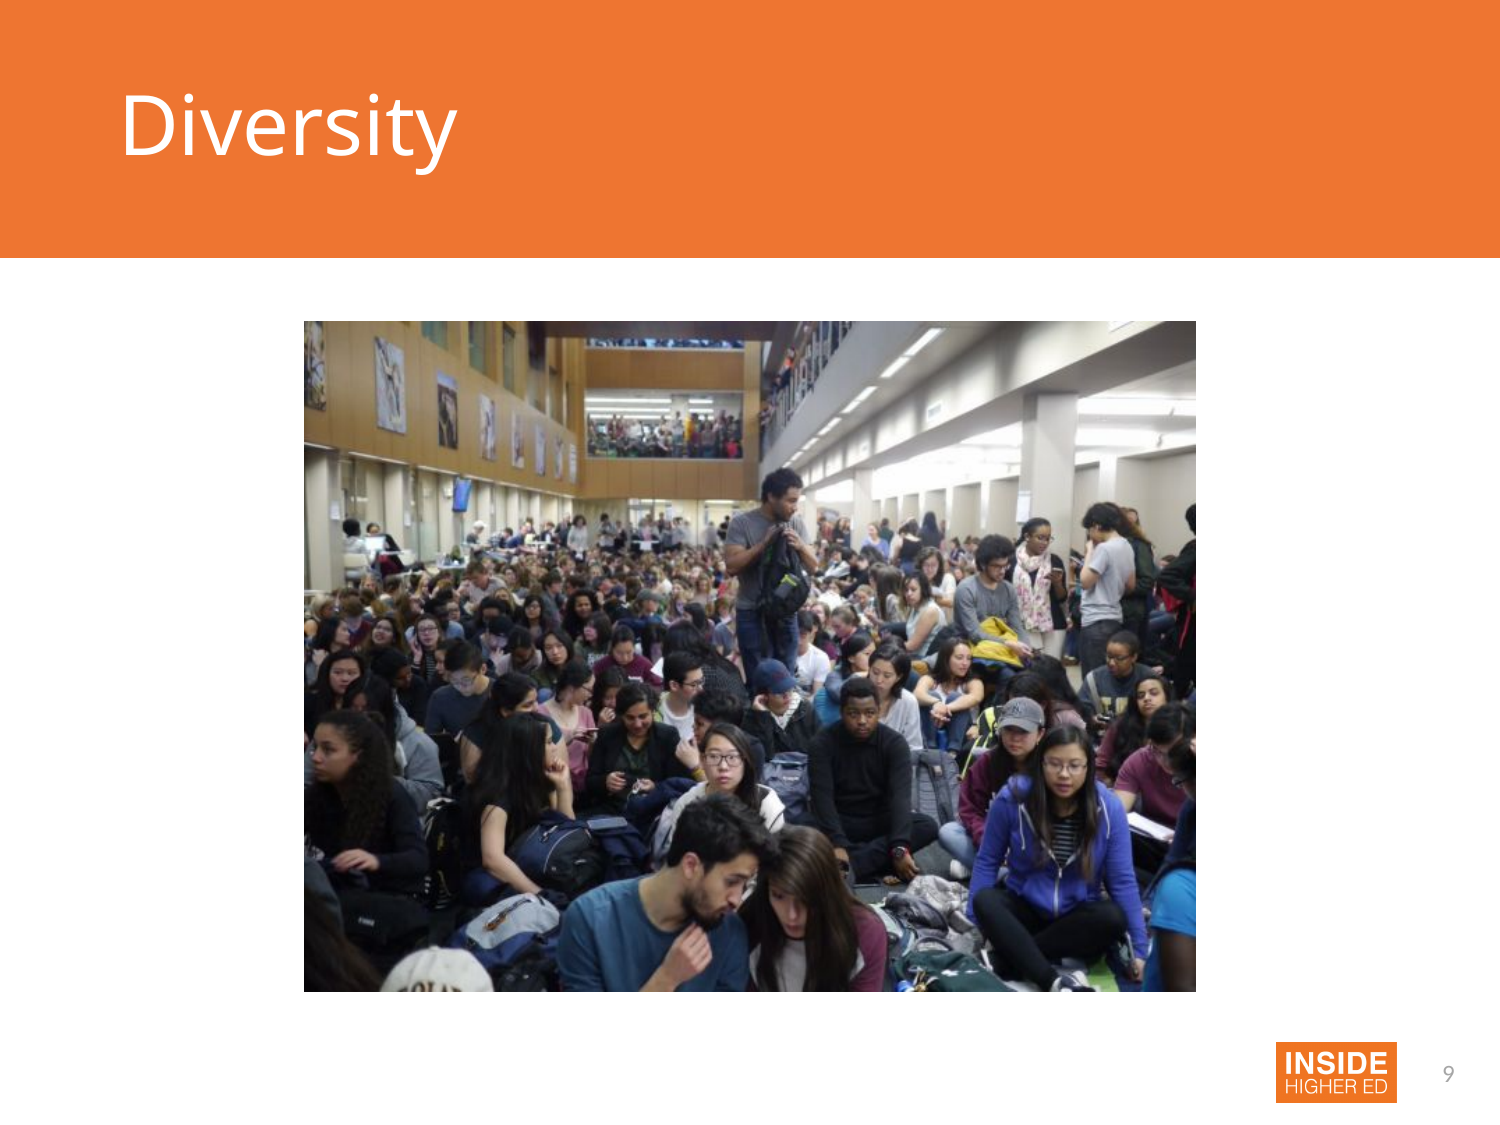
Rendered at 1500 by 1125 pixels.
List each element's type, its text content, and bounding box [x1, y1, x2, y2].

title Diversity [103, 0, 1397, 256]
picture [1276, 1042, 1397, 1103]
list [304, 321, 1196, 992]
